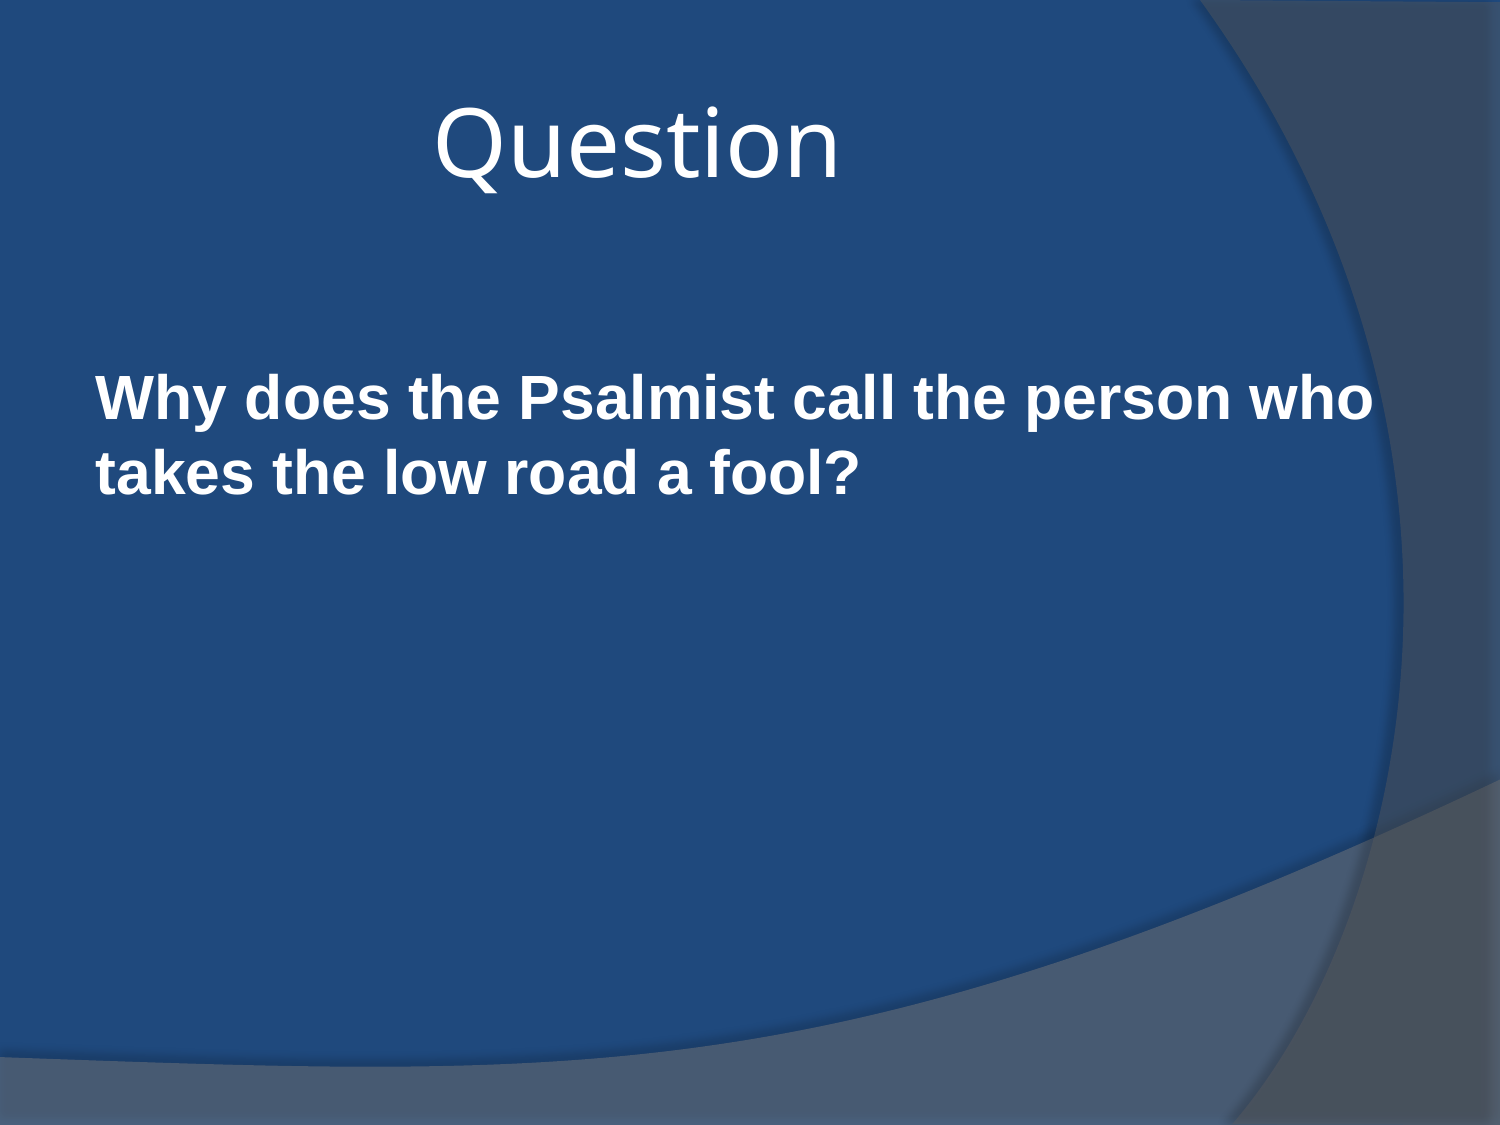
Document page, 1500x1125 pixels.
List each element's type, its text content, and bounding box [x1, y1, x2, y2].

list Why does the Psalmist call the person who takes the low road a fool? [75, 262, 1450, 1005]
title Question [75, 45, 1300, 233]
